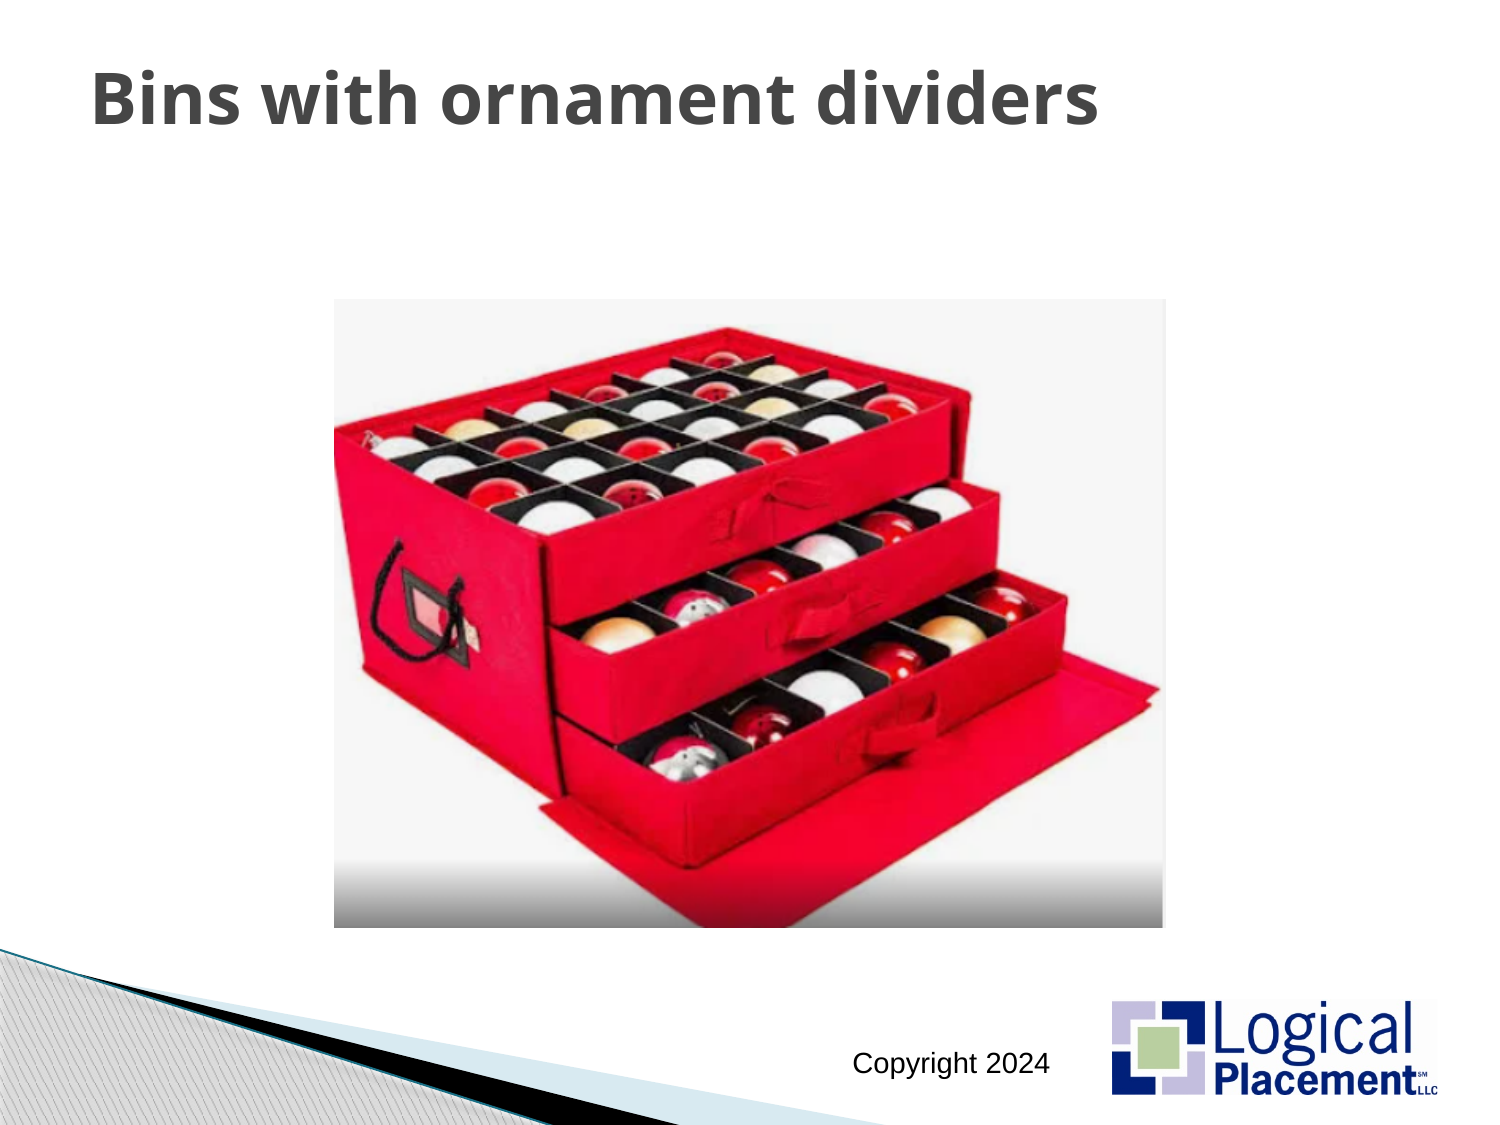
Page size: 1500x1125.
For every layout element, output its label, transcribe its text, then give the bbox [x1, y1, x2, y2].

title Bins with ornament dividers [75, 45, 1425, 233]
picture [1112, 999, 1438, 1095]
picture [334, 299, 1166, 929]
